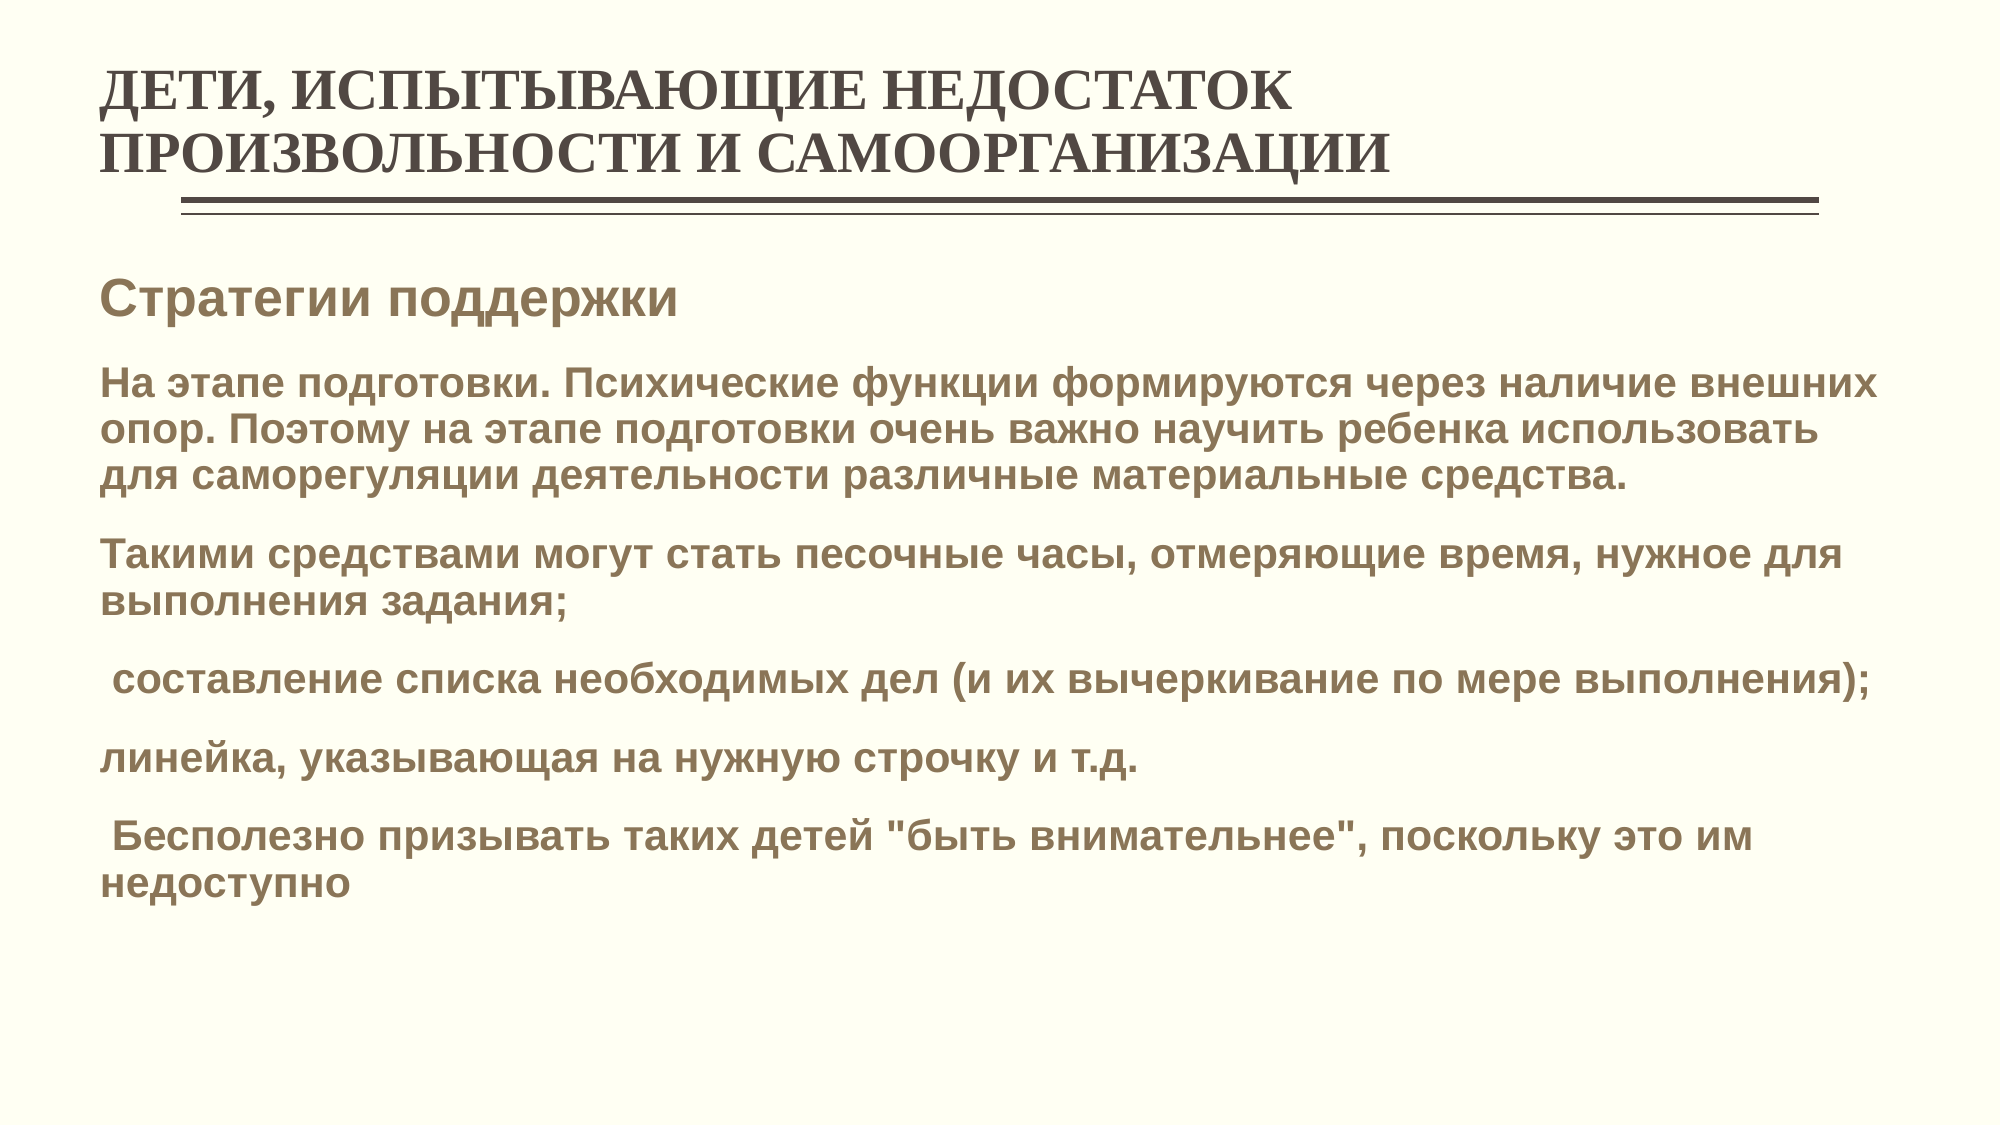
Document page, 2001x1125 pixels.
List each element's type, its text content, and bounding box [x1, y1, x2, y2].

list Стратегии поддержки На этапе подготовки. Психические функции формируются через наличие внешних опор. Поэтому на этапе подготовки очень важно научить ребенка использовать для саморегуляции деятельности различные материальные средства. Такими средствами могут стать песочные часы, отмеряющие время, нужное для выполнения задания; составление списка необходимых дел (и их вычеркивание по мере выполнения); линейка, указывающая на нужную строчку и т.д. Бесполезно призывать таких детей "быть внимательнее", поскольку это им недоступно [99, 262, 1881, 1013]
title ДЕТИ, ИСПЫТЫВАЮЩИЕ НЕДОСТАТОК ПРОИЗВОЛЬНОСТИ И САМООРГАНИЗАЦИИ [99, 12, 1819, 193]
